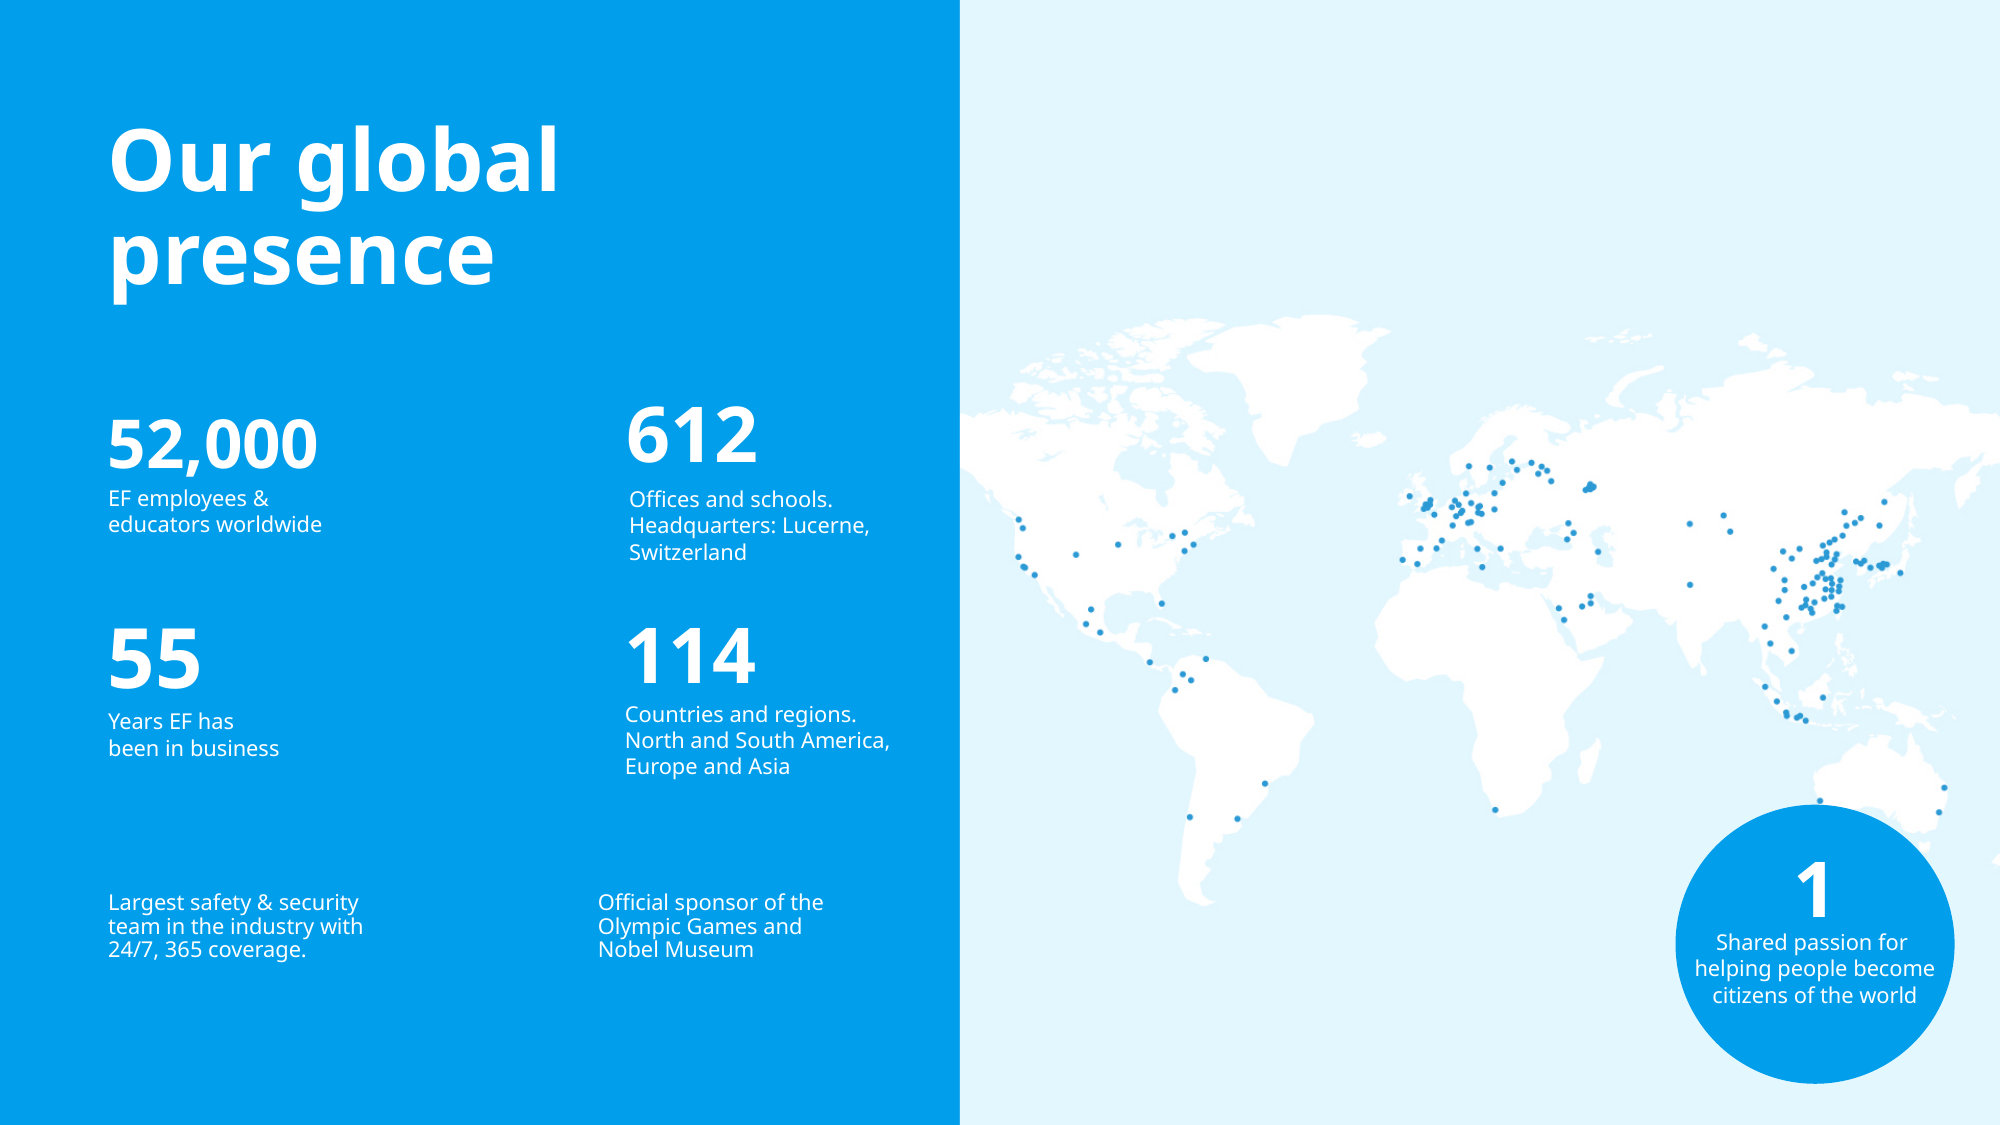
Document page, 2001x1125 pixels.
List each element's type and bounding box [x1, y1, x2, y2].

text_box [1666, 804, 1964, 1084]
text_box [0, 0, 2000, 1125]
